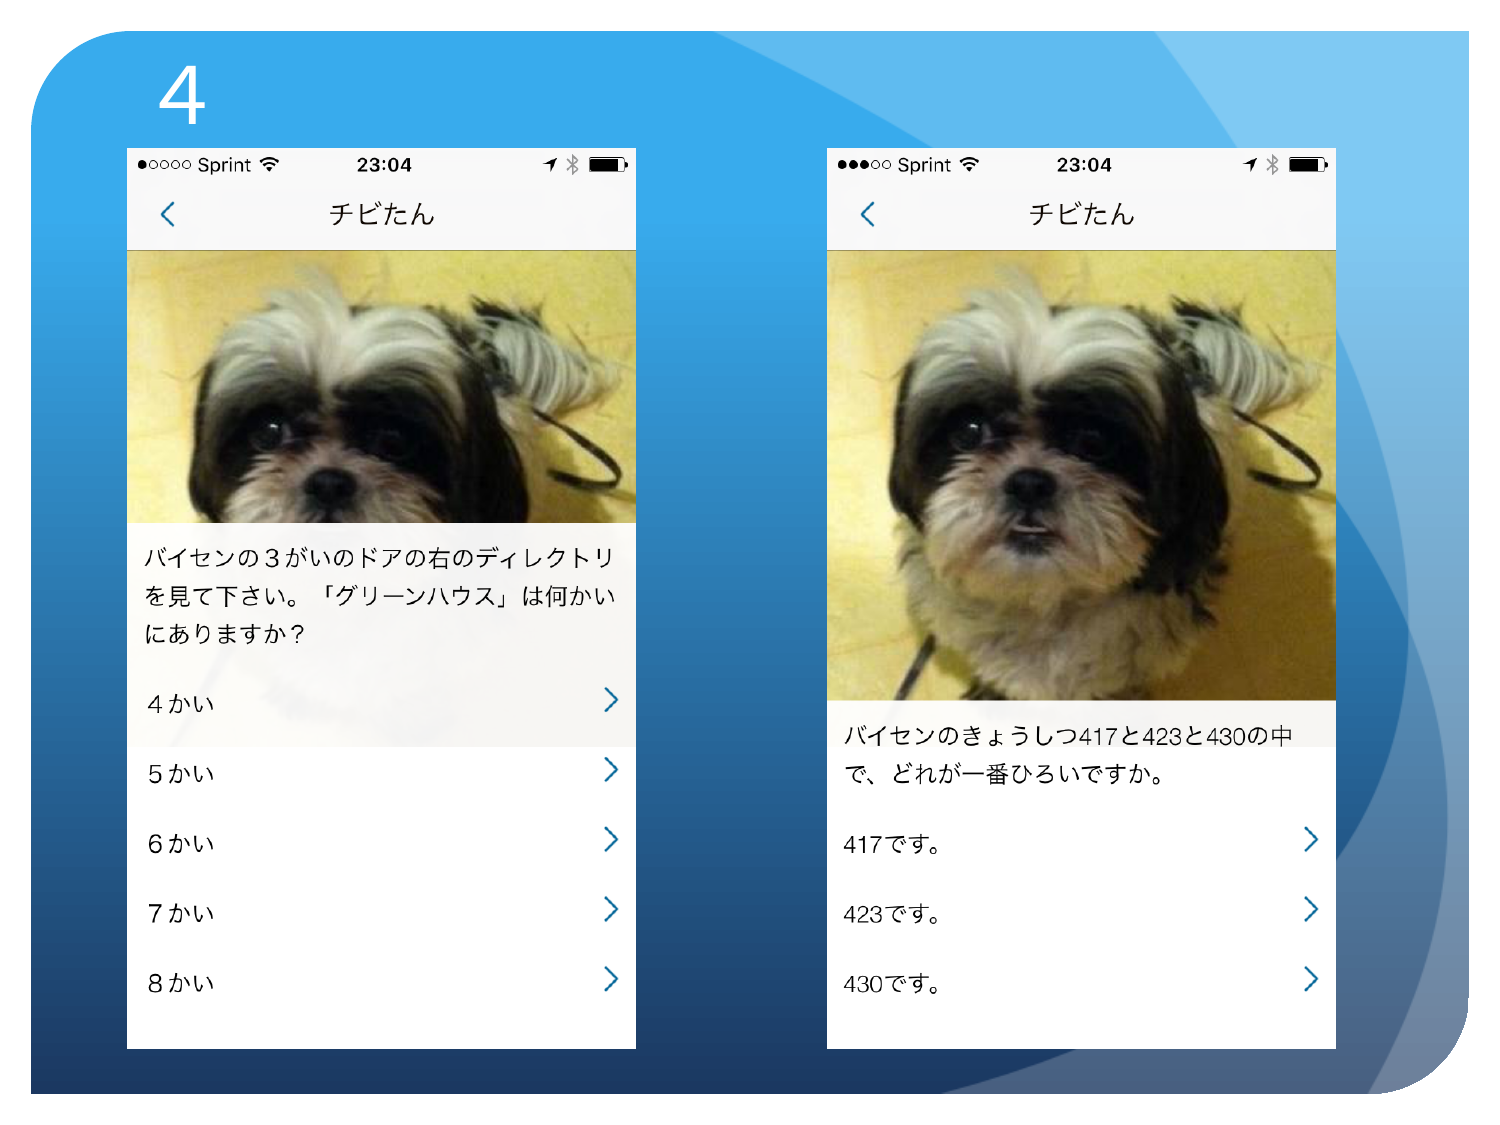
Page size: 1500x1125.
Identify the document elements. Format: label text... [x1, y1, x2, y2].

picture [24, 30, 1473, 1094]
title ４ [127, 62, 1372, 149]
